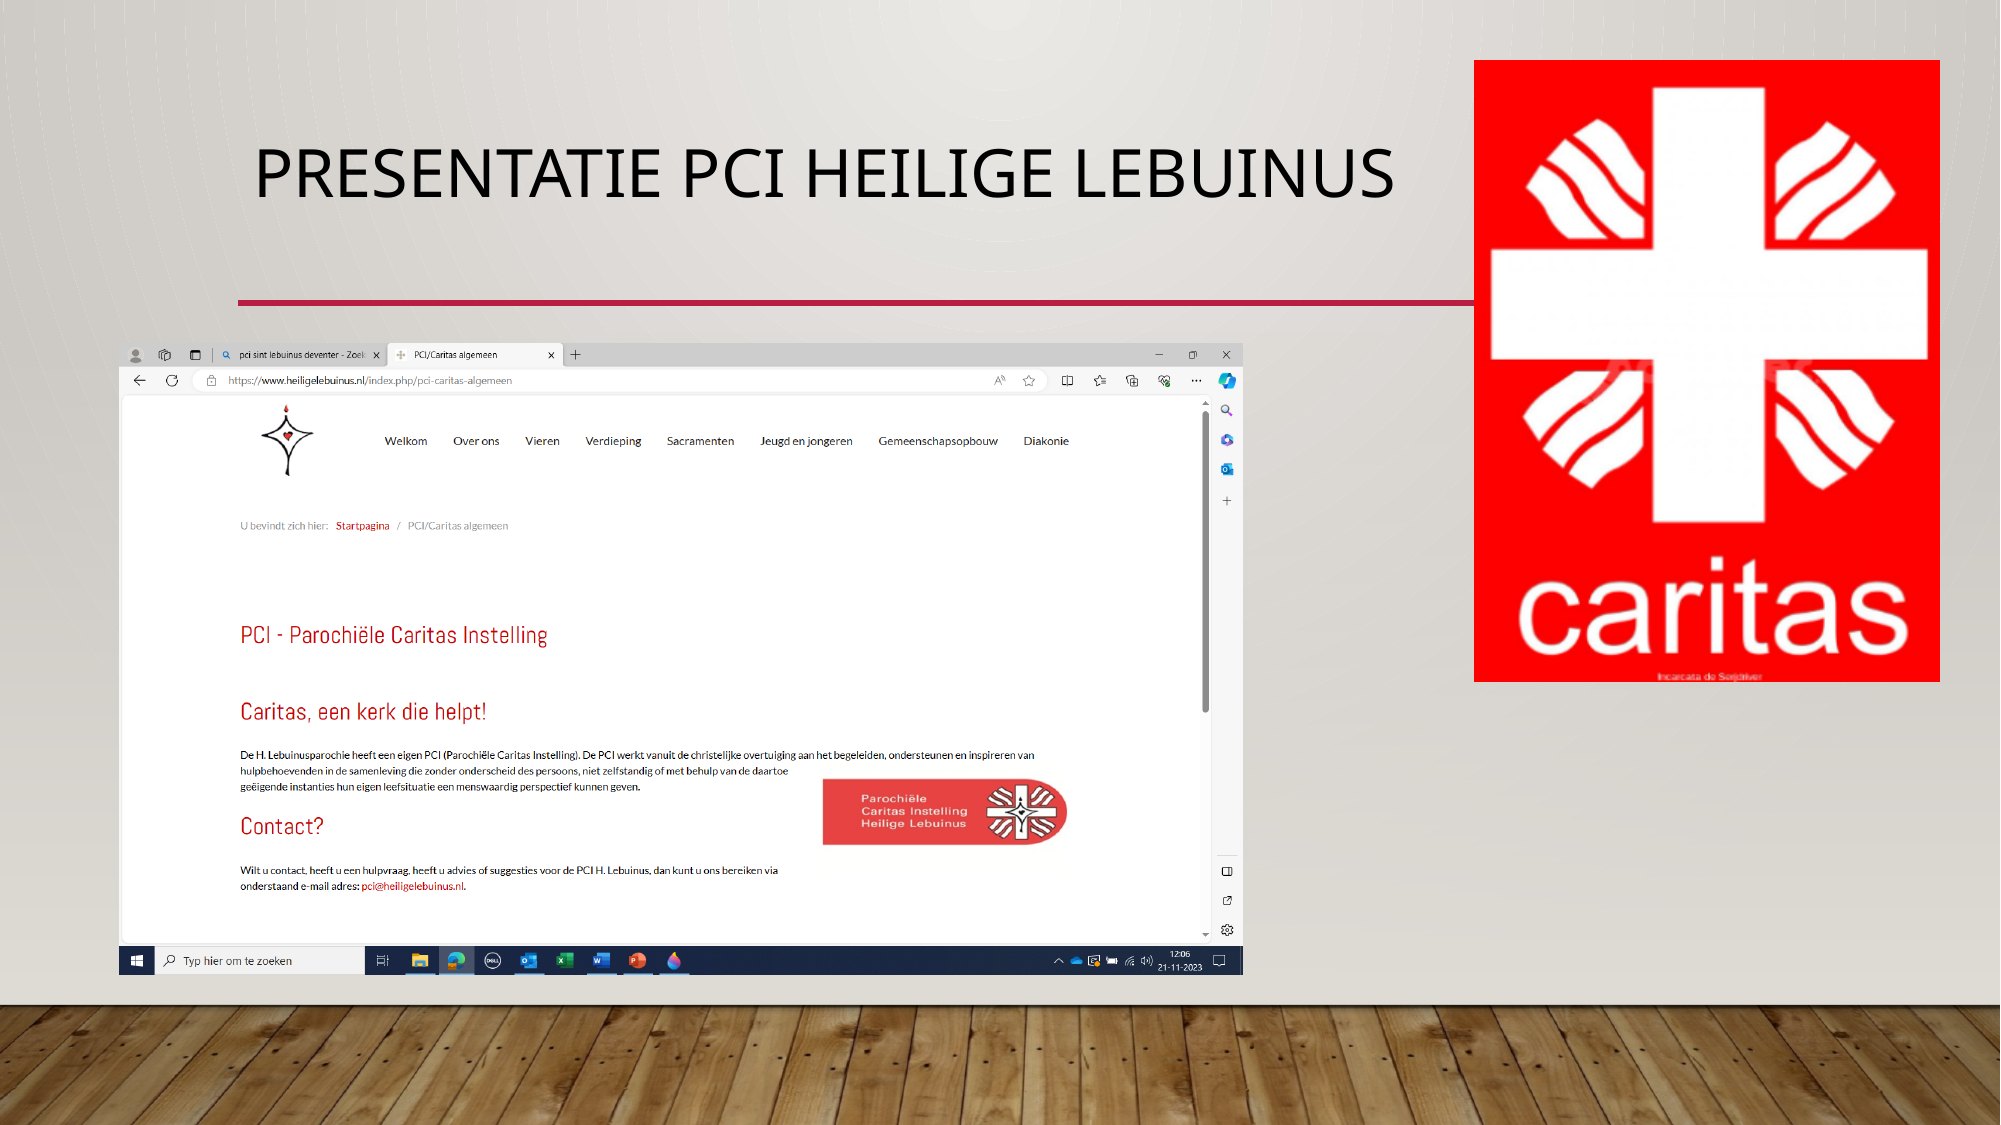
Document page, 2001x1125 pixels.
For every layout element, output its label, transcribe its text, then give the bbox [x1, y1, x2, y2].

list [119, 343, 1243, 976]
picture [1474, 60, 1940, 682]
picture [0, 1005, 2000, 1125]
title Presentatie PCI heilige Lebuinus [238, 131, 1474, 305]
